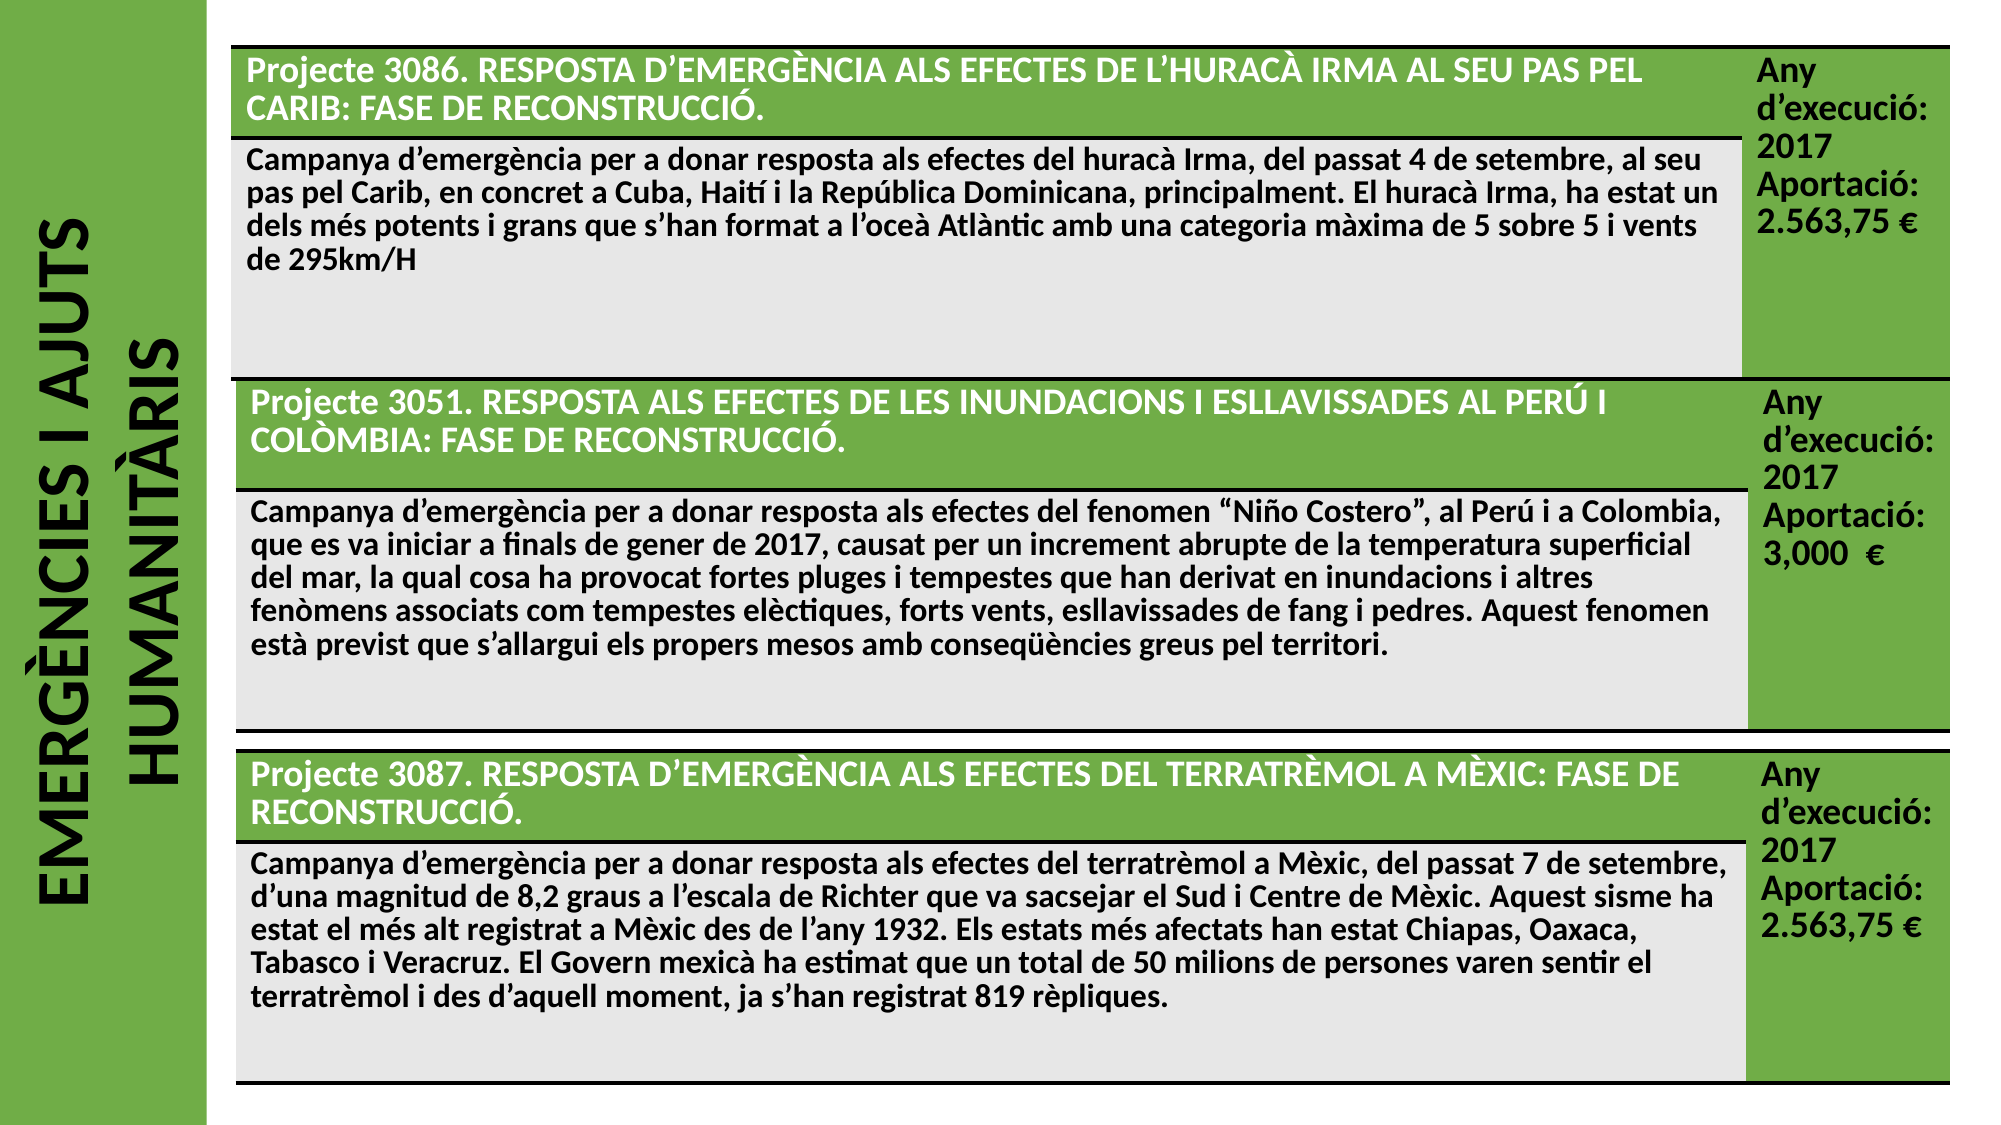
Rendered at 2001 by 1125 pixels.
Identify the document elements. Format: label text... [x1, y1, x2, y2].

table_header Projecte 3051. RESPOSTA ALS EFECTES DE LES INUNDACIONS I ESLLAVISSADES AL PERÚ I COLÒMBIA: FASE DE RECONSTRUCCIÓ. [236, 381, 1748, 488]
text_box EMERGÈNCIES I AJUTS HUMANITÀRIS [0, 0, 208, 1125]
table_cell Campanya d’emergència per a donar resposta als efectes del huracà Irma, del passat 4 de setembre, al seu pas pel Carib, en concret a Cuba, Haití i la República Dominicana, principalment. El huracà Irma, ha estat un dels més potents i grans que s’han format a l’oceà Atlàntic amb una categoria màxima de 5 sobre 5 i vents de 295km/H [231, 140, 1742, 377]
table_header Any d’execució: 2017 Aportació: 2.563,75 € [1746, 753, 1950, 1081]
table_header Projecte 3087. RESPOSTA D’EMERGÈNCIA ALS EFECTES DEL TERRATRÈMOL A MÈXIC: FASE DE RECONSTRUCCIÓ. [236, 753, 1746, 840]
table_cell Campanya d’emergència per a donar resposta als efectes del fenomen “Niño Costero”, al Perú i a Colombia, que es va iniciar a finals de gener de 2017, causat per un increment abrupte de la temperatura superficial del mar, la qual cosa ha provocat fortes pluges i tempestes que han derivat en inundacions i altres fenòmens associats com tempestes elèctiques, forts vents, esllavissades de fang i pedres. Aquest fenomen està previst que s’allargui els propers mesos amb conseqüències greus pel territori. [236, 492, 1748, 729]
table_header Any d’execució: 2017 Aportació: 3,000 € [1748, 381, 1950, 729]
table_cell Campanya d’emergència per a donar resposta als efectes del terratrèmol a Mèxic, del passat 7 de setembre, d’una magnitud de 8,2 graus a l’escala de Richter que va sacsejar el Sud i Centre de Mèxic. Aquest sisme ha estat el més alt registrat a Mèxic des de l’any 1932. Els estats més afectats han estat Chiapas, Oaxaca, Tabasco i Veracruz. El Govern mexicà ha estimat que un total de 50 milions de persones varen sentir el terratrèmol i des d’aquell moment, ja s’han registrat 819 rèpliques. [236, 844, 1746, 1081]
table_header Projecte 3086. RESPOSTA D’EMERGÈNCIA ALS EFECTES DE L’HURACÀ IRMA AL SEU PAS PEL CARIB: FASE DE RECONSTRUCCIÓ. [231, 49, 1742, 136]
table_header Any d’execució: 2017 Aportació: 2.563,75 € [1742, 49, 1950, 377]
